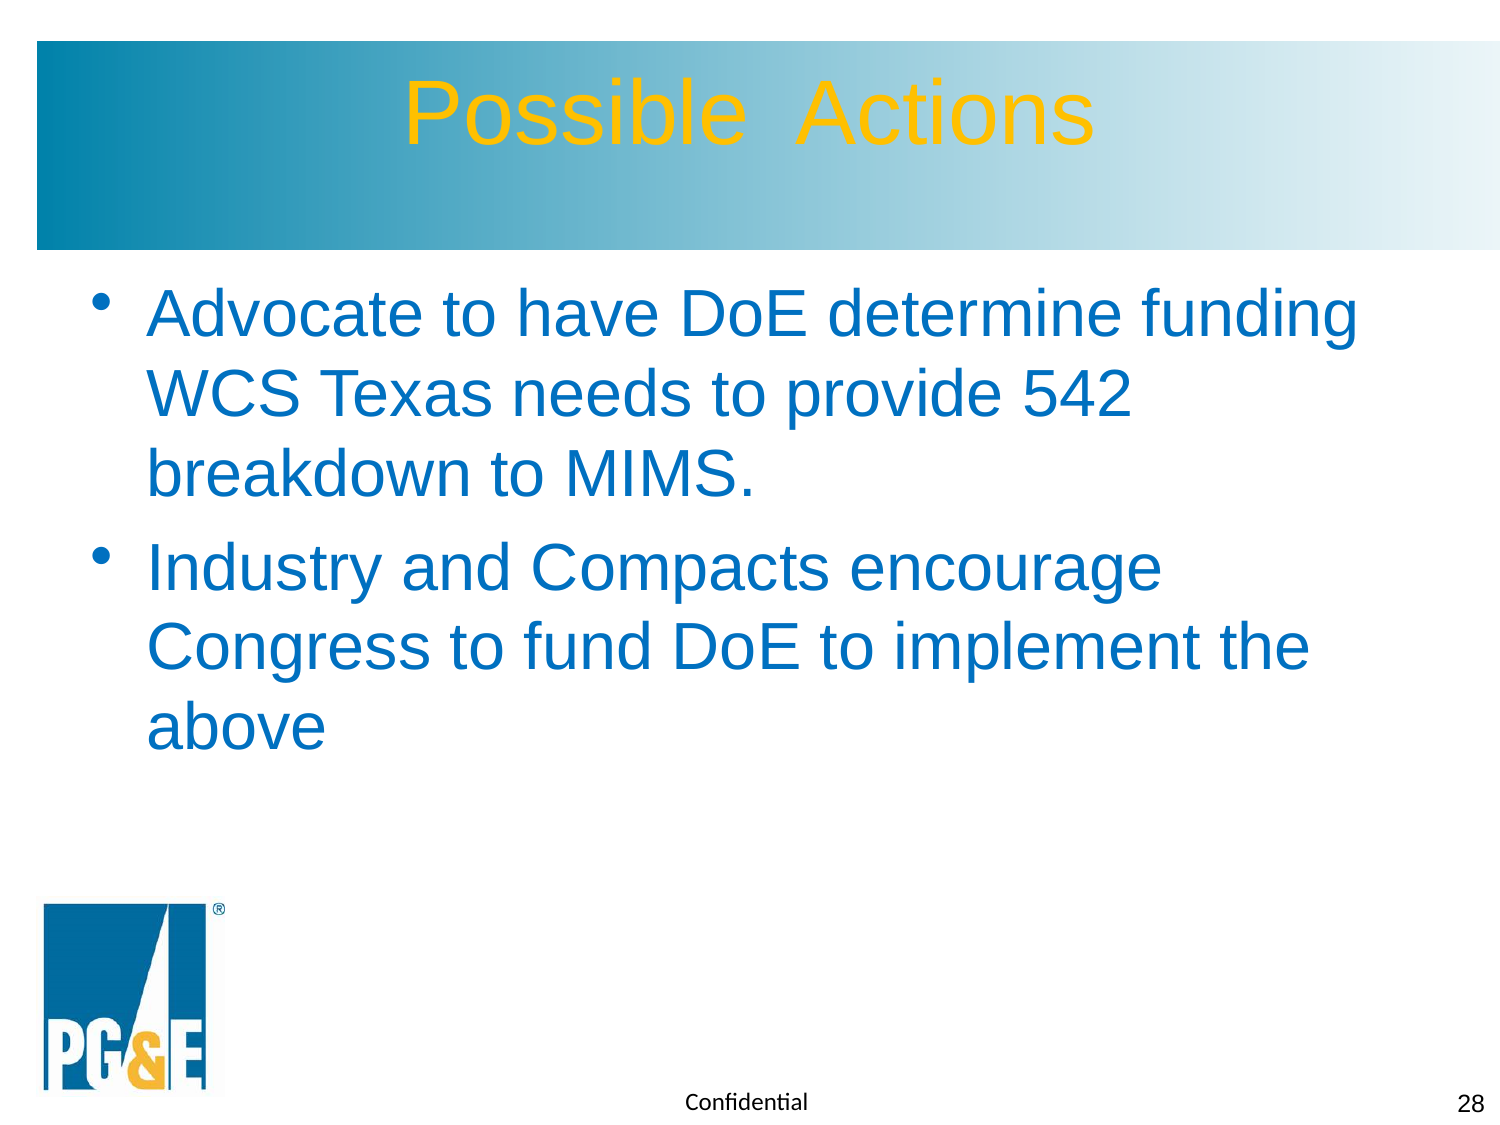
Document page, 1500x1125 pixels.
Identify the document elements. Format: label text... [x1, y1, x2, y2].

title Possible Actions [75, 45, 1425, 233]
list Advocate to have DoE determine funding WCS Texas needs to provide 542 breakdown to MIMS. Industry and Compacts encourage Congress to fund DoE to implement the above [75, 262, 1425, 1005]
picture [36, 896, 225, 1097]
